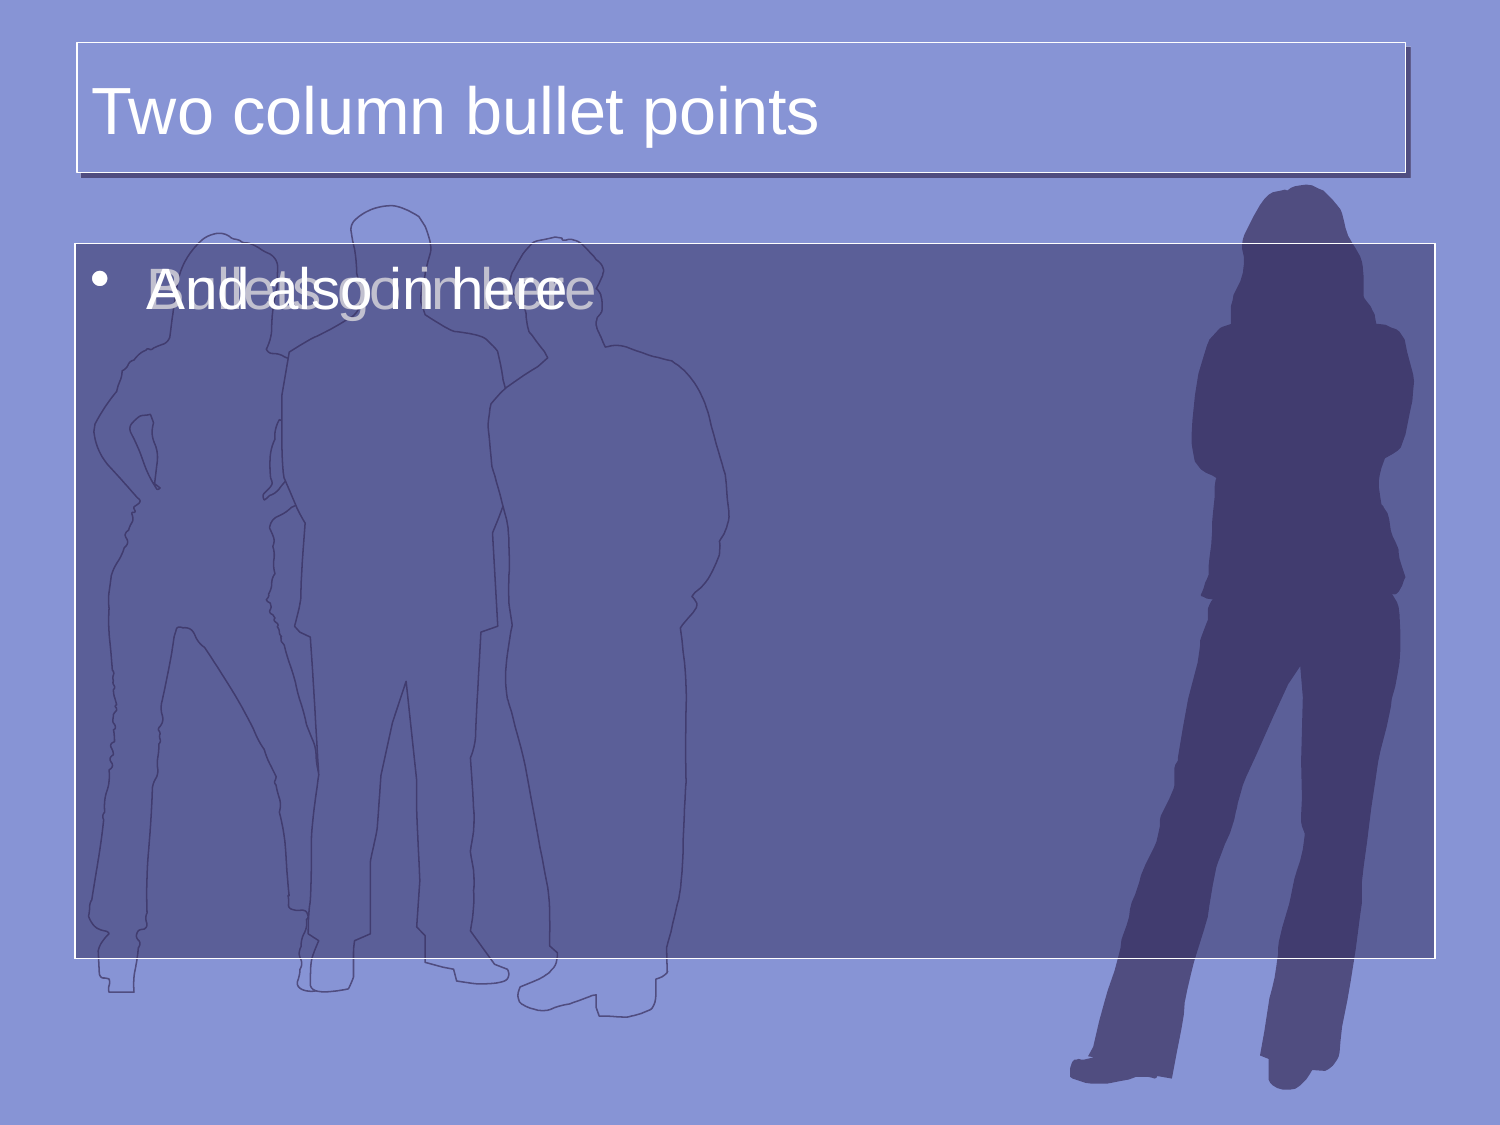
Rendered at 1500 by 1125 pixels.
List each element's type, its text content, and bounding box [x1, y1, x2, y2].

list And also in here [74, 243, 1436, 959]
title Two column bullet points [76, 42, 1406, 173]
